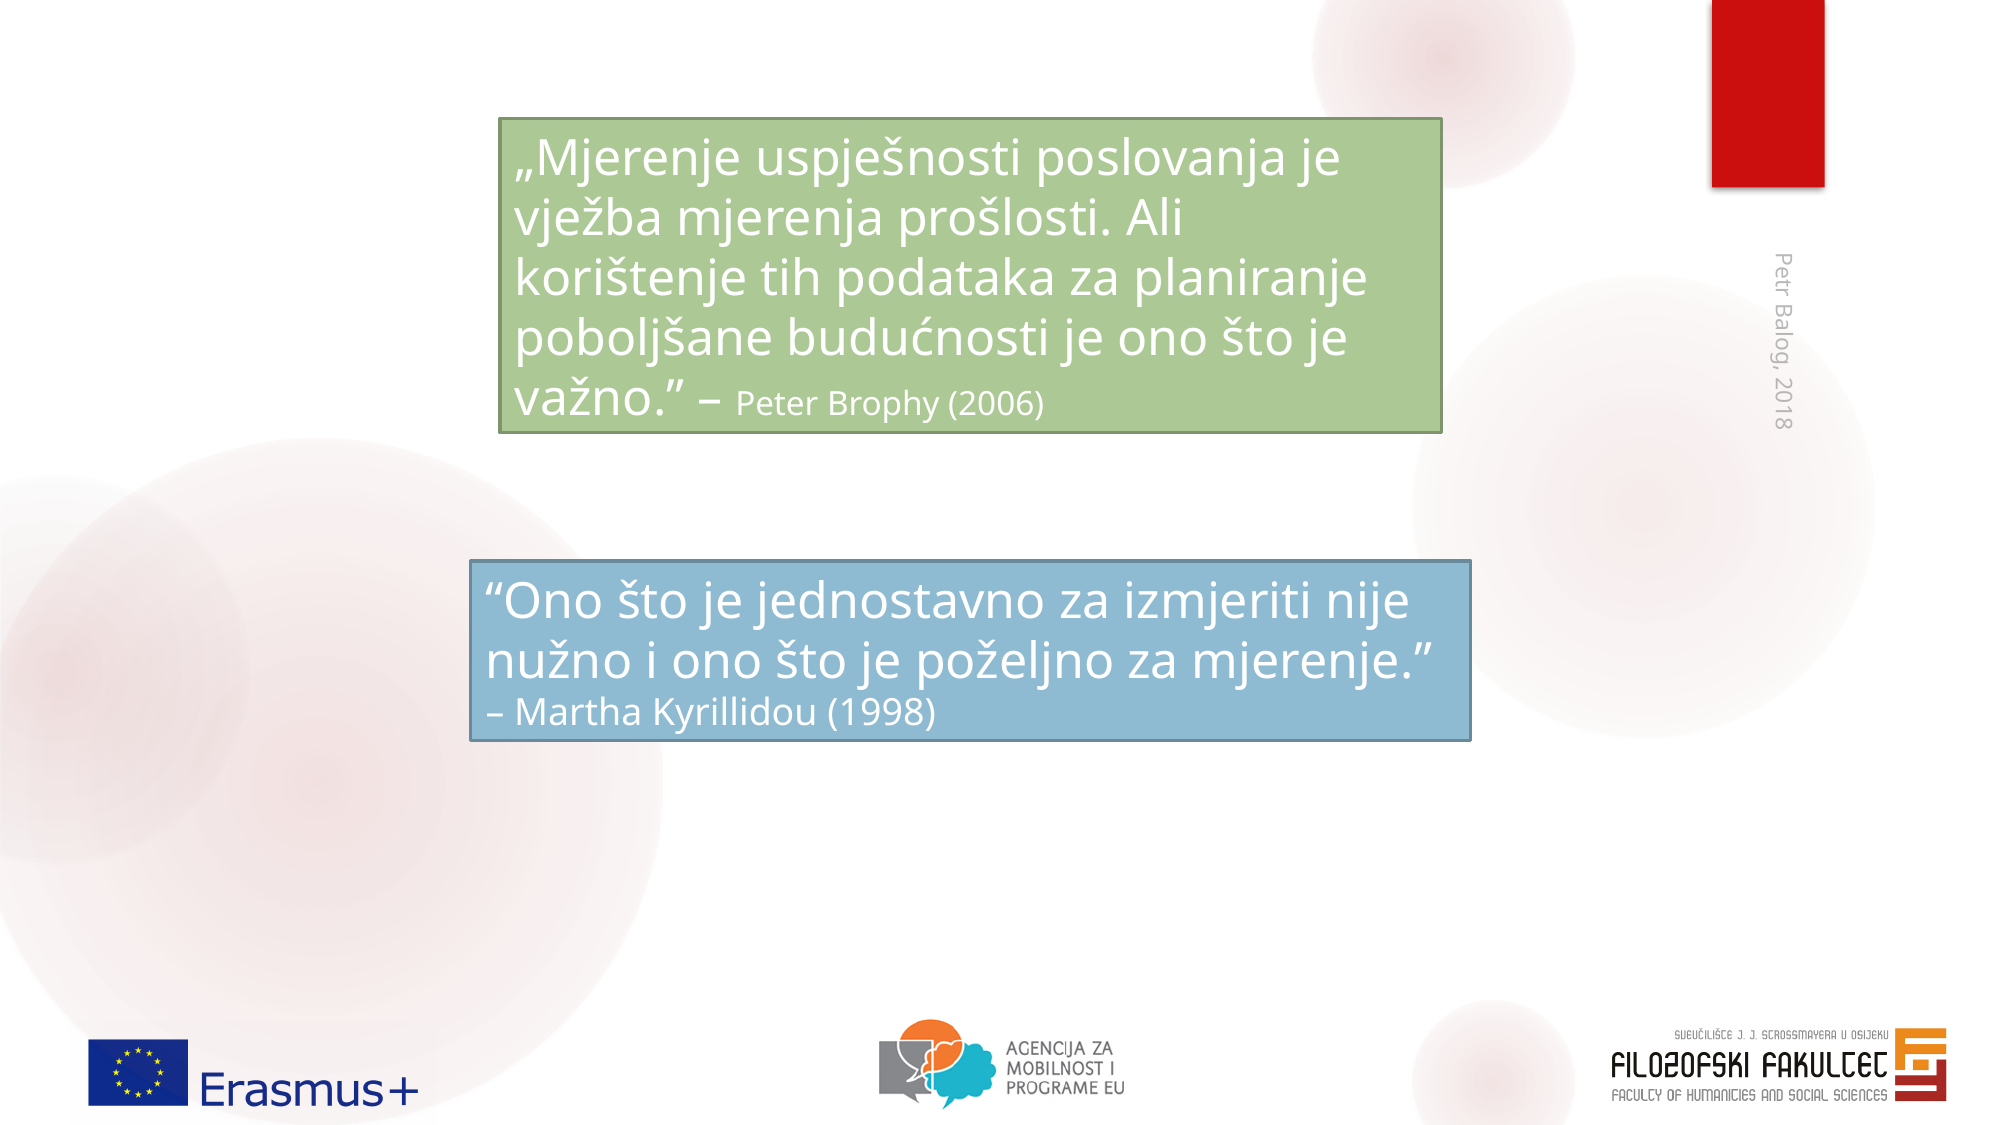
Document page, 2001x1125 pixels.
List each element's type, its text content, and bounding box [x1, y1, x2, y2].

picture [69, 1020, 437, 1125]
picture [1610, 1017, 1951, 1112]
text_box „Mjerenje uspješnosti poslovanja je vježba mjerenja prošlosti. Ali korištenje tih podataka za planiranje poboljšane budućnosti je ono što je važno.” – Peter Brophy (2006) [498, 117, 1443, 434]
text_box “Ono što je jednostavno za izmjeriti nije nužno i ono što je poželjno za mjerenje.” – Martha Kyrillidou (1998) [469, 559, 1472, 742]
picture [879, 999, 1140, 1125]
footer Petr Balog, 2018 [1760, 237, 1811, 871]
